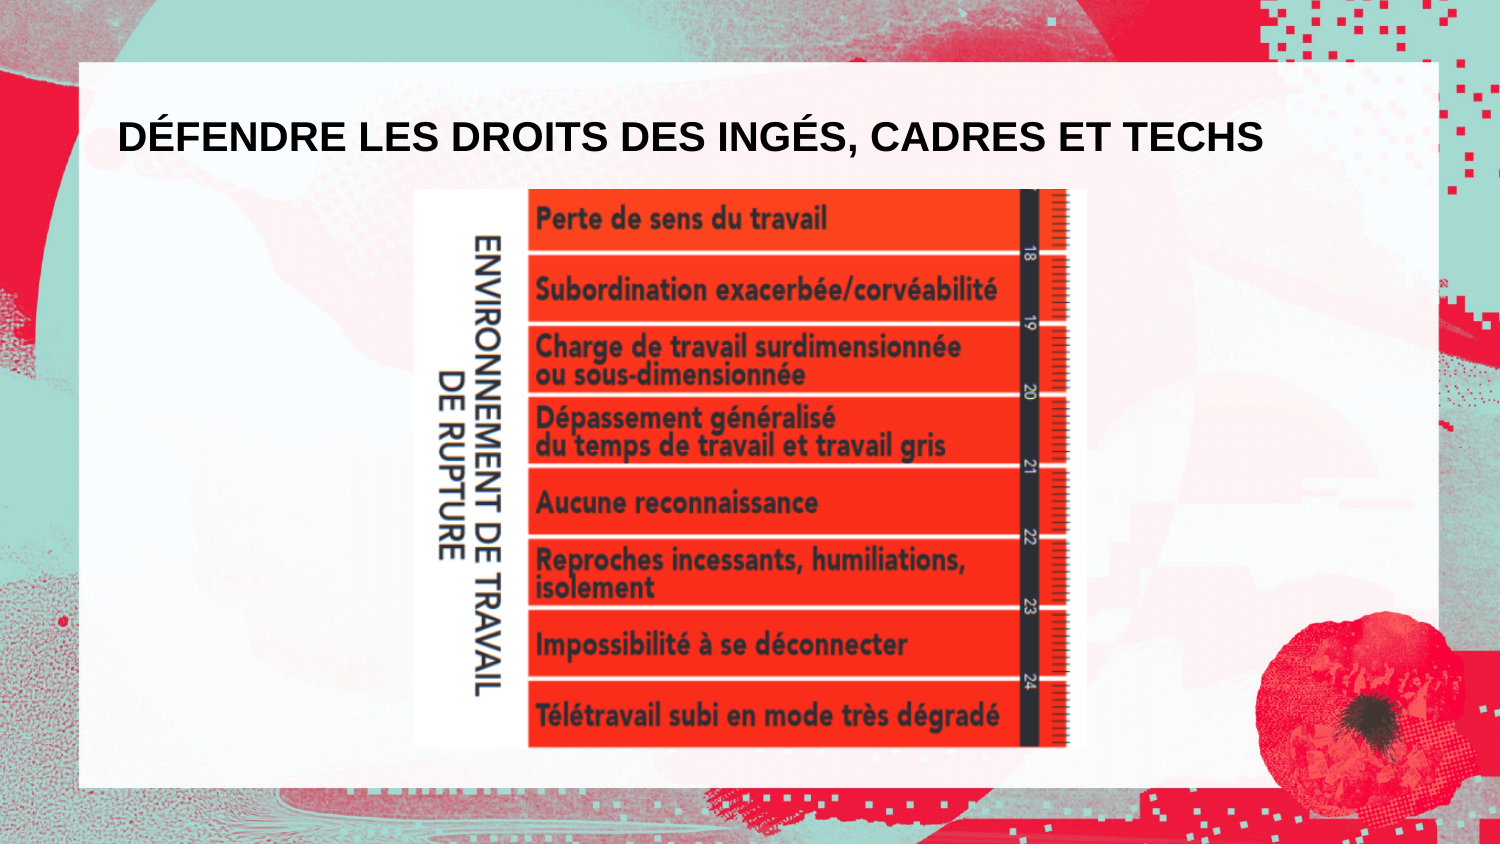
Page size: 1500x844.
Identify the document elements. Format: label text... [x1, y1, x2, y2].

picture [0, 0, 1500, 844]
title DÉFENDRE LES DROITS DES INGÉS, CADRES ET TECHS [102, 95, 1500, 189]
